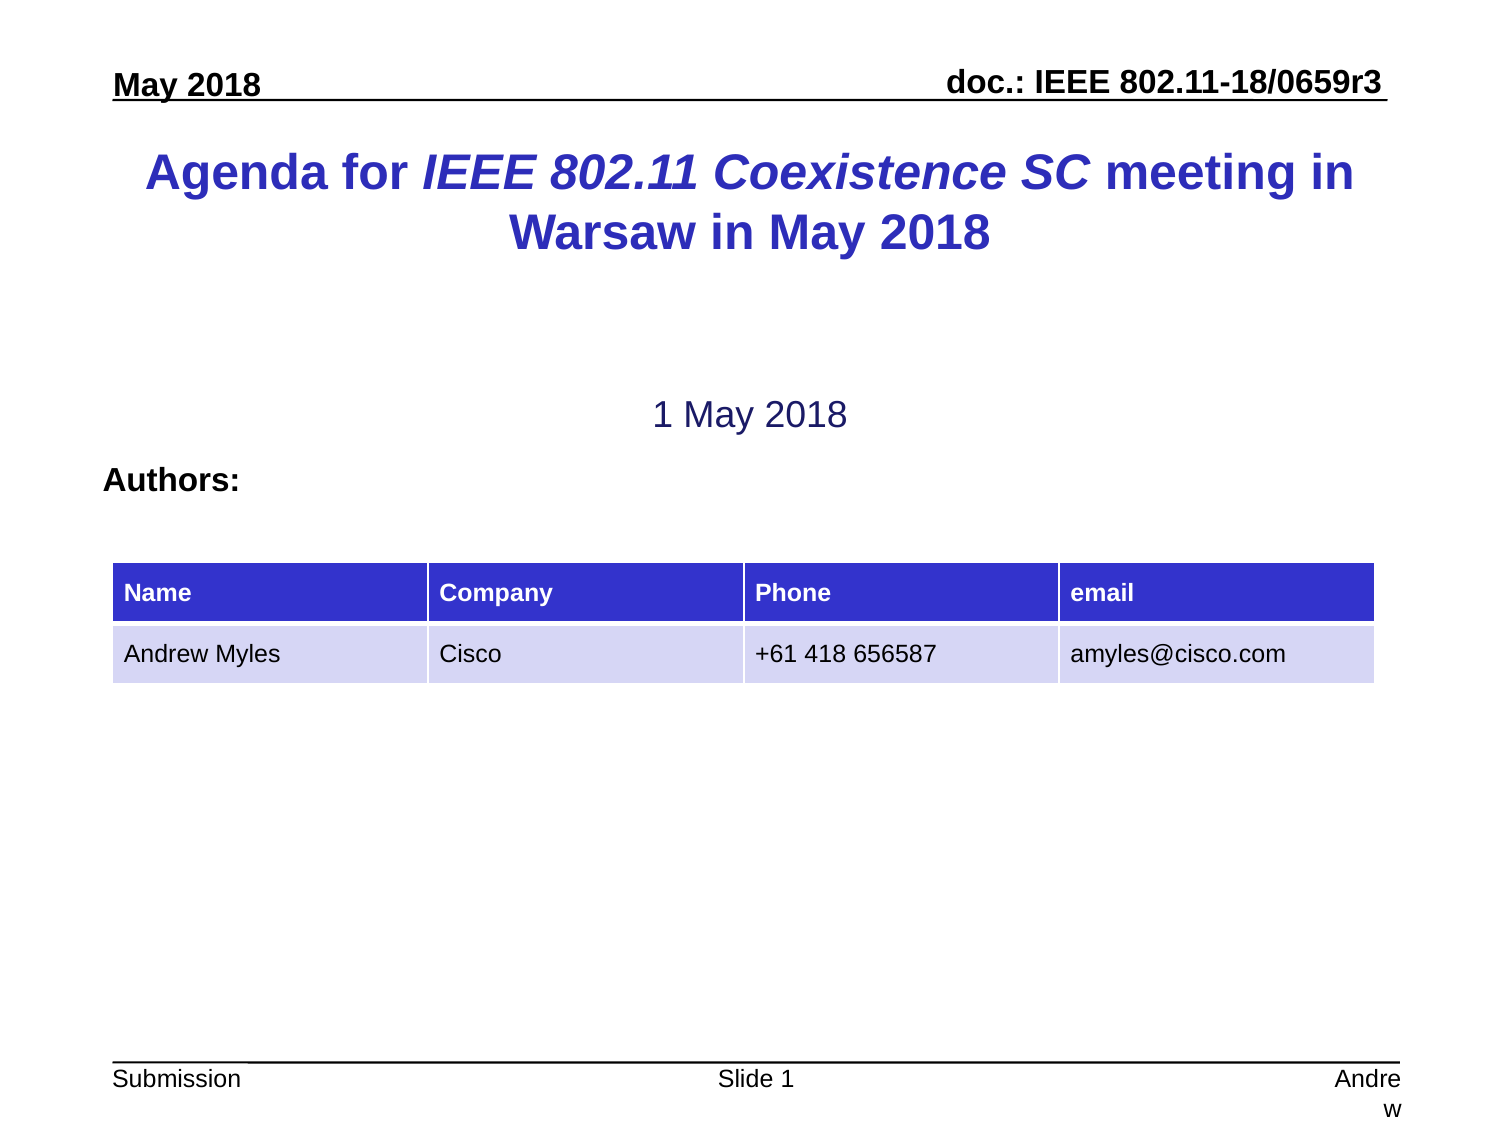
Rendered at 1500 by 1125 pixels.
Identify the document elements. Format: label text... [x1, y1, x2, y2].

table_cell Cisco [429, 626, 743, 683]
list 1 May 2018 [112, 382, 1388, 445]
table_header Company [429, 563, 743, 621]
text_box Authors: [87, 450, 325, 513]
table_header Name [113, 563, 427, 621]
table_cell Andrew Myles [113, 626, 427, 683]
slide_number Slide 1 [709, 1061, 803, 1093]
table_header email [1060, 563, 1374, 621]
table_header Phone [745, 563, 1058, 621]
table_cell +61 418 656587 [745, 626, 1058, 683]
footer Andrew Myles, Cisco [1320, 1061, 1402, 1093]
table_cell amyles@cisco.com [1060, 626, 1374, 683]
title Agenda for IEEE 802.11 Coexistence SC meeting in Warsaw in May 2018 [112, 112, 1388, 288]
